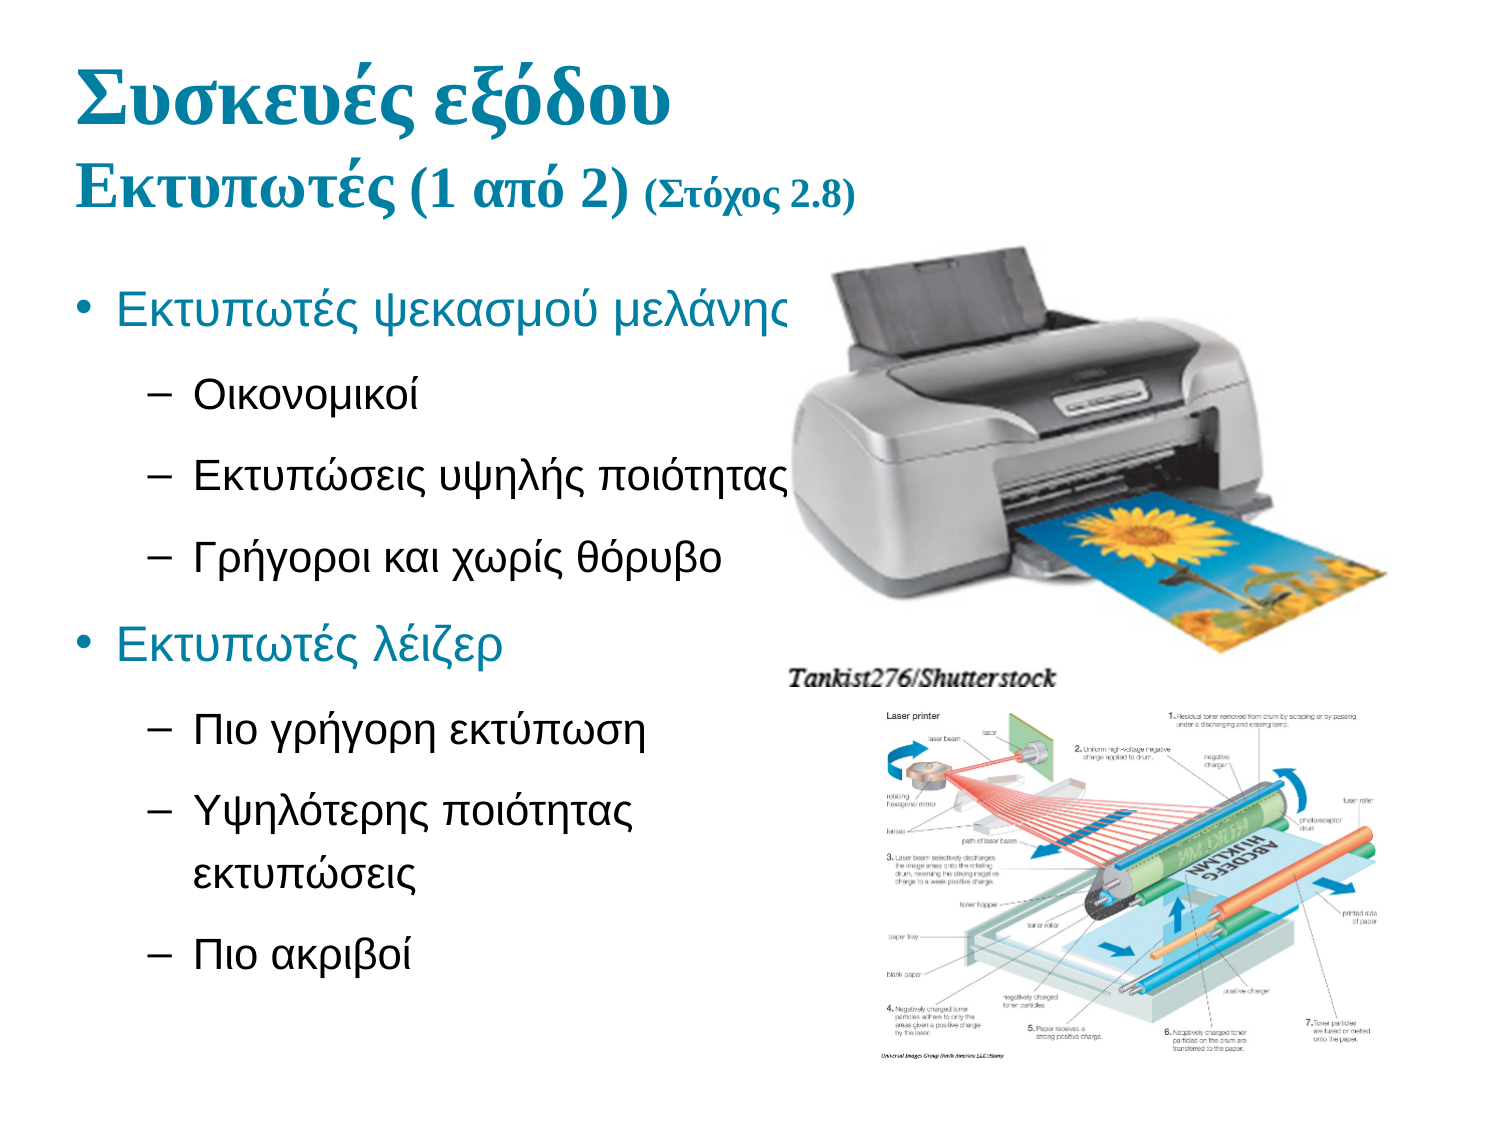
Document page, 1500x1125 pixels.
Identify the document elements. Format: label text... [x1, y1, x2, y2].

picture [787, 240, 1389, 687]
list Εκτυπωτές ψεκασμού μελάνης Οικονομικοί Εκτυπώσεις υψηλής ποιότητας Γρήγοροι και χωρίς θόρυβο Εκτυπωτές λέιζερ Πιο γρήγορη εκτύπωση Υψηλότερης ποιότητας εκτυπώσεις Πιο ακριβοί [75, 264, 804, 1112]
picture [881, 710, 1378, 1059]
title Συσκευές εξόδου Εκτυπωτές (1 από 2) (Στόχος 2.8) [75, 0, 1500, 263]
